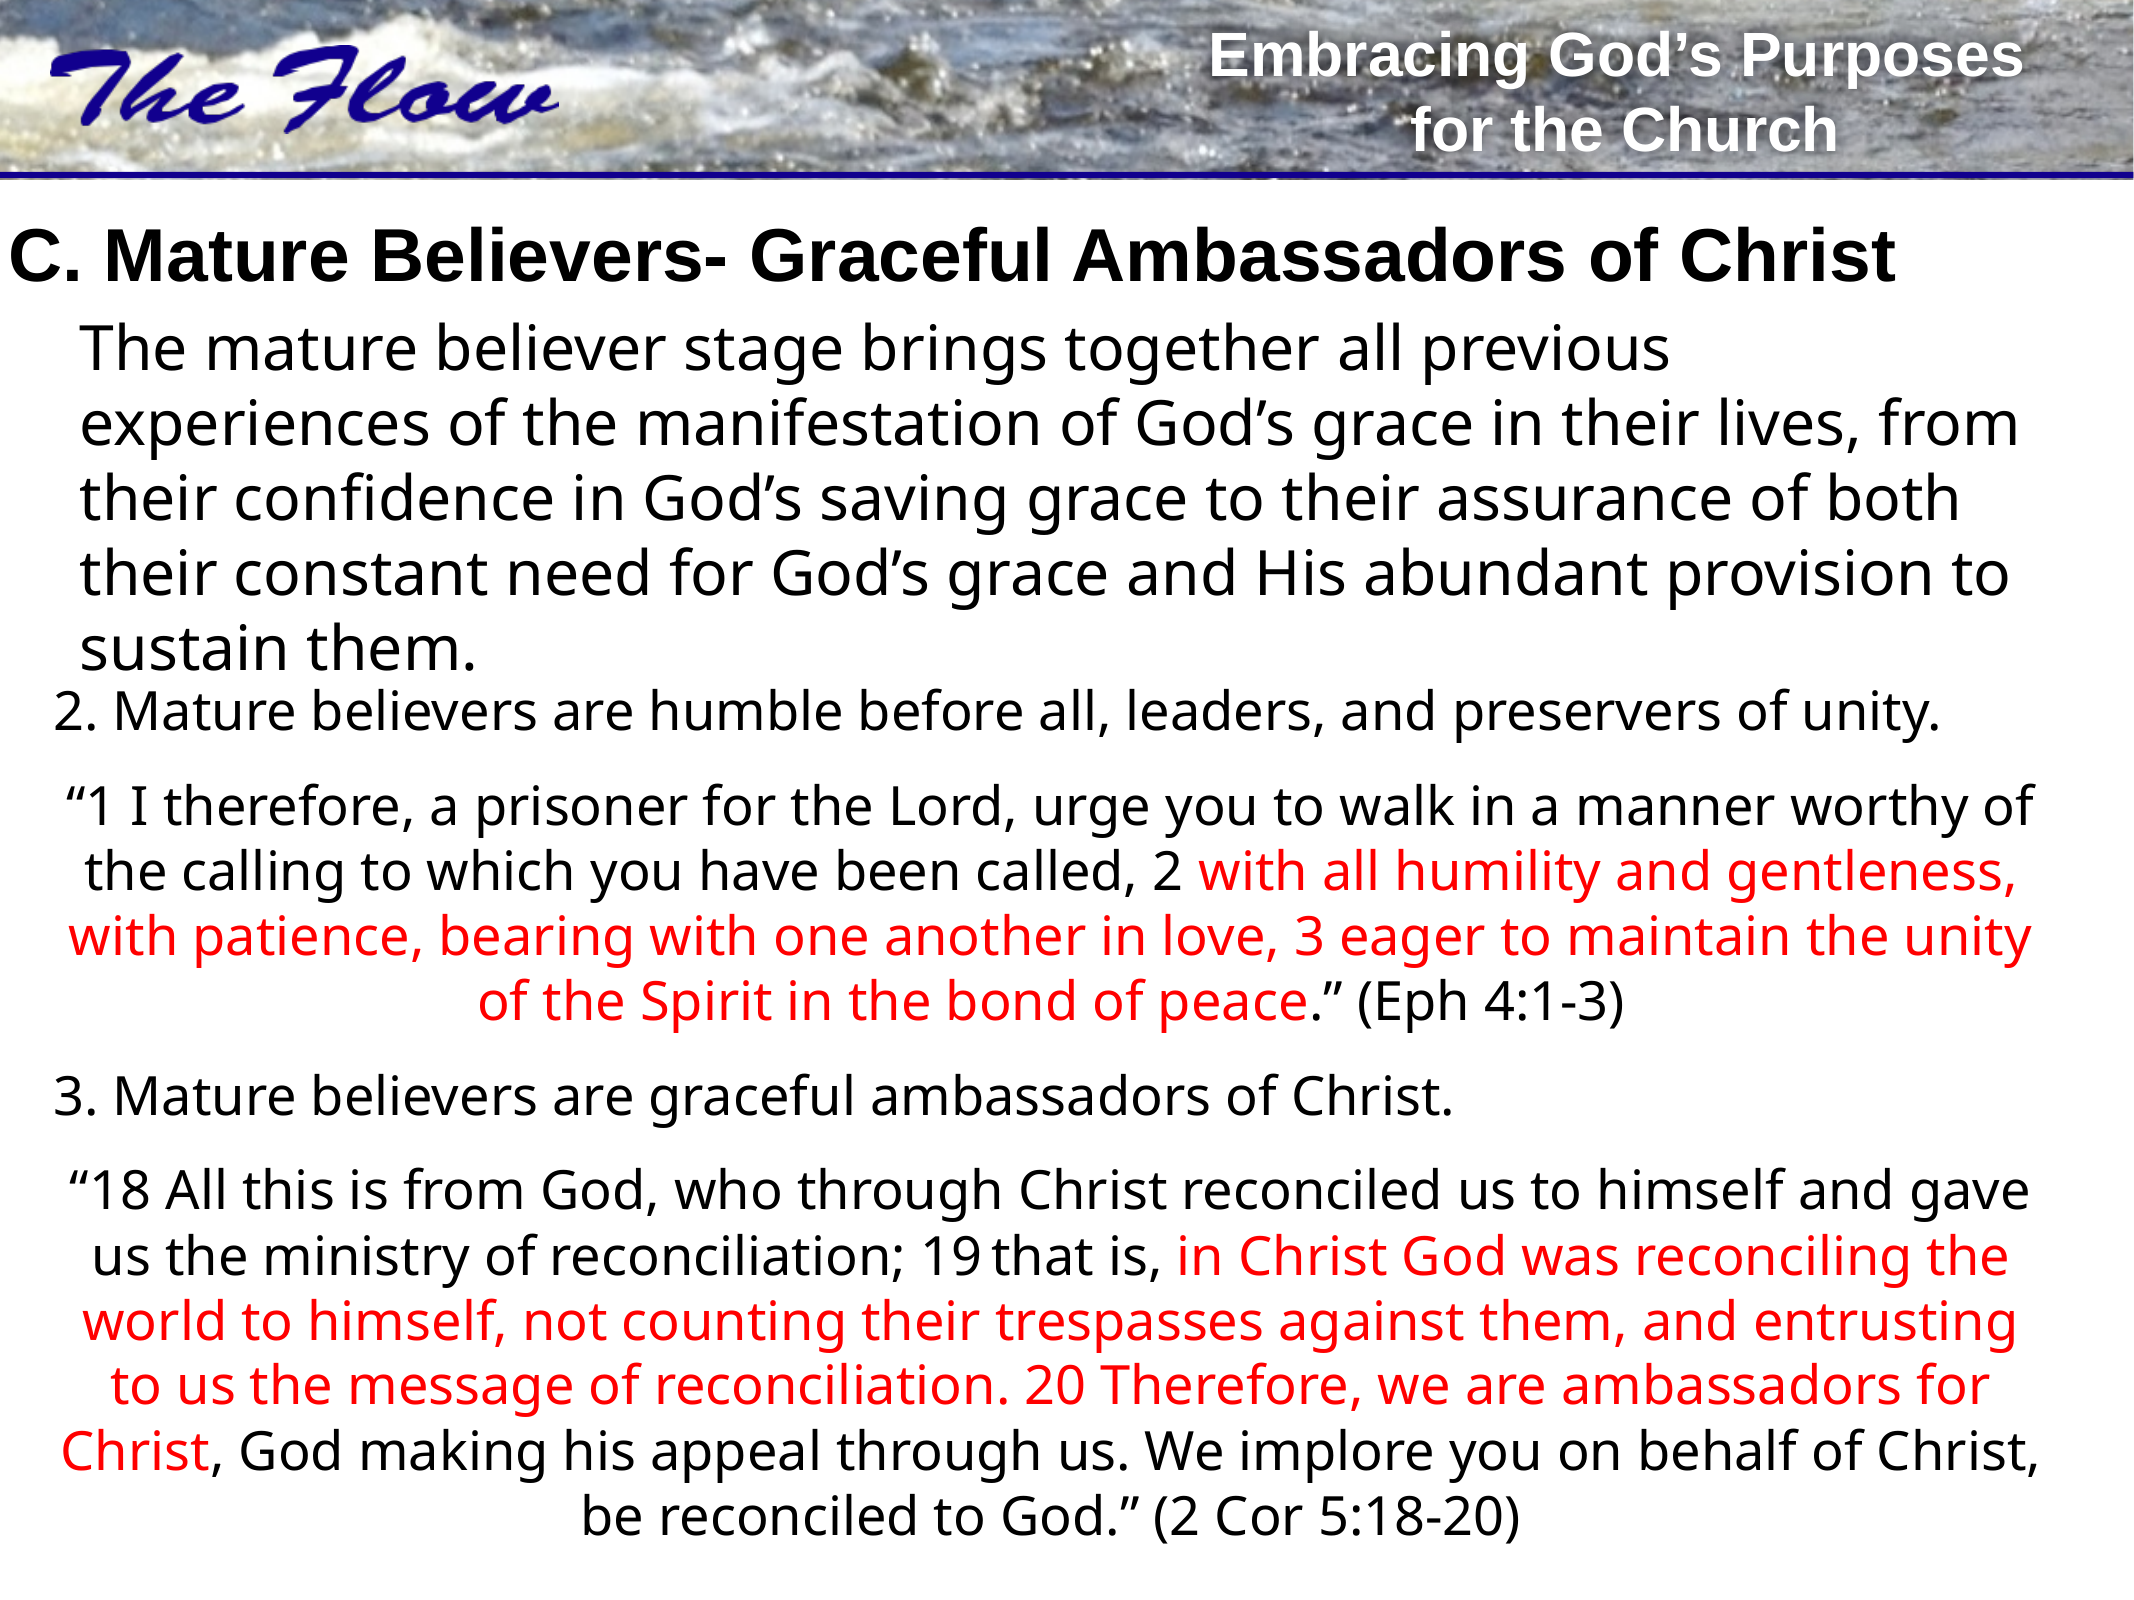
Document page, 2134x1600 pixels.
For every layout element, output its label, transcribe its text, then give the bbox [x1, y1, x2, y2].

title C. Mature Believers- Graceful Ambassadors of Christ [0, 197, 1955, 361]
text_box 2. Mature believers are humble before all, leaders, and preservers of unity. “1 I therefore, a prisoner for the Lord, urge you to walk in a manner worthy of the calling to which you have been called, 2 with all humility and gentleness, with patience, bearing with one another in love, 3 eager to maintain the unity of the Spirit in the bond of peace.” (Eph 4:1-3) 3. Mature believers are graceful ambassadors of Christ. “18 All this is from God, who through Christ reconciled us to himself and gave us the ministry of reconciliation; 19 that is, in Christ God was reconciling the world to himself, not counting their trespasses against them, and entrusting to us the message of reconciliation. 20 Therefore, we are ambassadors for Christ, God making his appeal through us. We implore you on behalf of Christ, be reconciled to God.” (2 Cor 5:18-20) [44, 668, 2059, 1554]
text_box The mature believer stage brings together all previous experiences of the manifestation of God’s grace in their lives, from their confidence in God’s saving grace to their assurance of both their constant need for God’s grace and His abundant provision to sustain them. [71, 300, 2032, 668]
picture [0, 0, 2134, 171]
